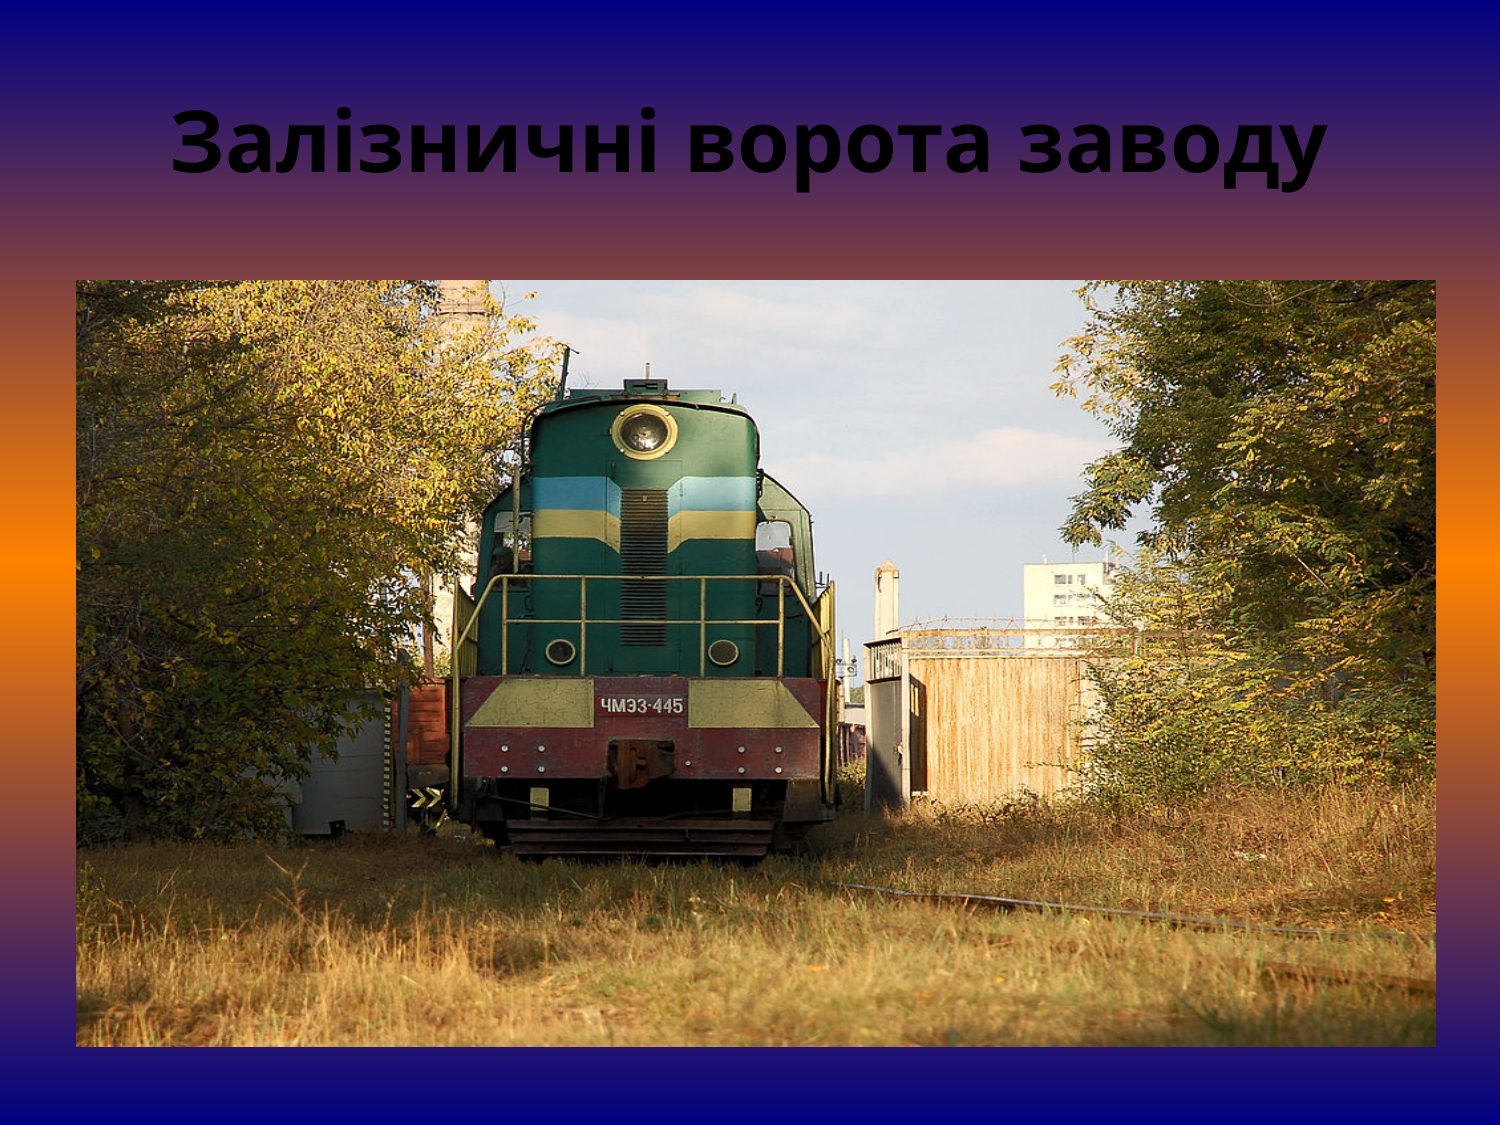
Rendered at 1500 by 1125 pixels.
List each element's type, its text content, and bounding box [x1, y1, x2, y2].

title Залізничні ворота заводу [75, 45, 1425, 233]
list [76, 280, 1436, 1048]
